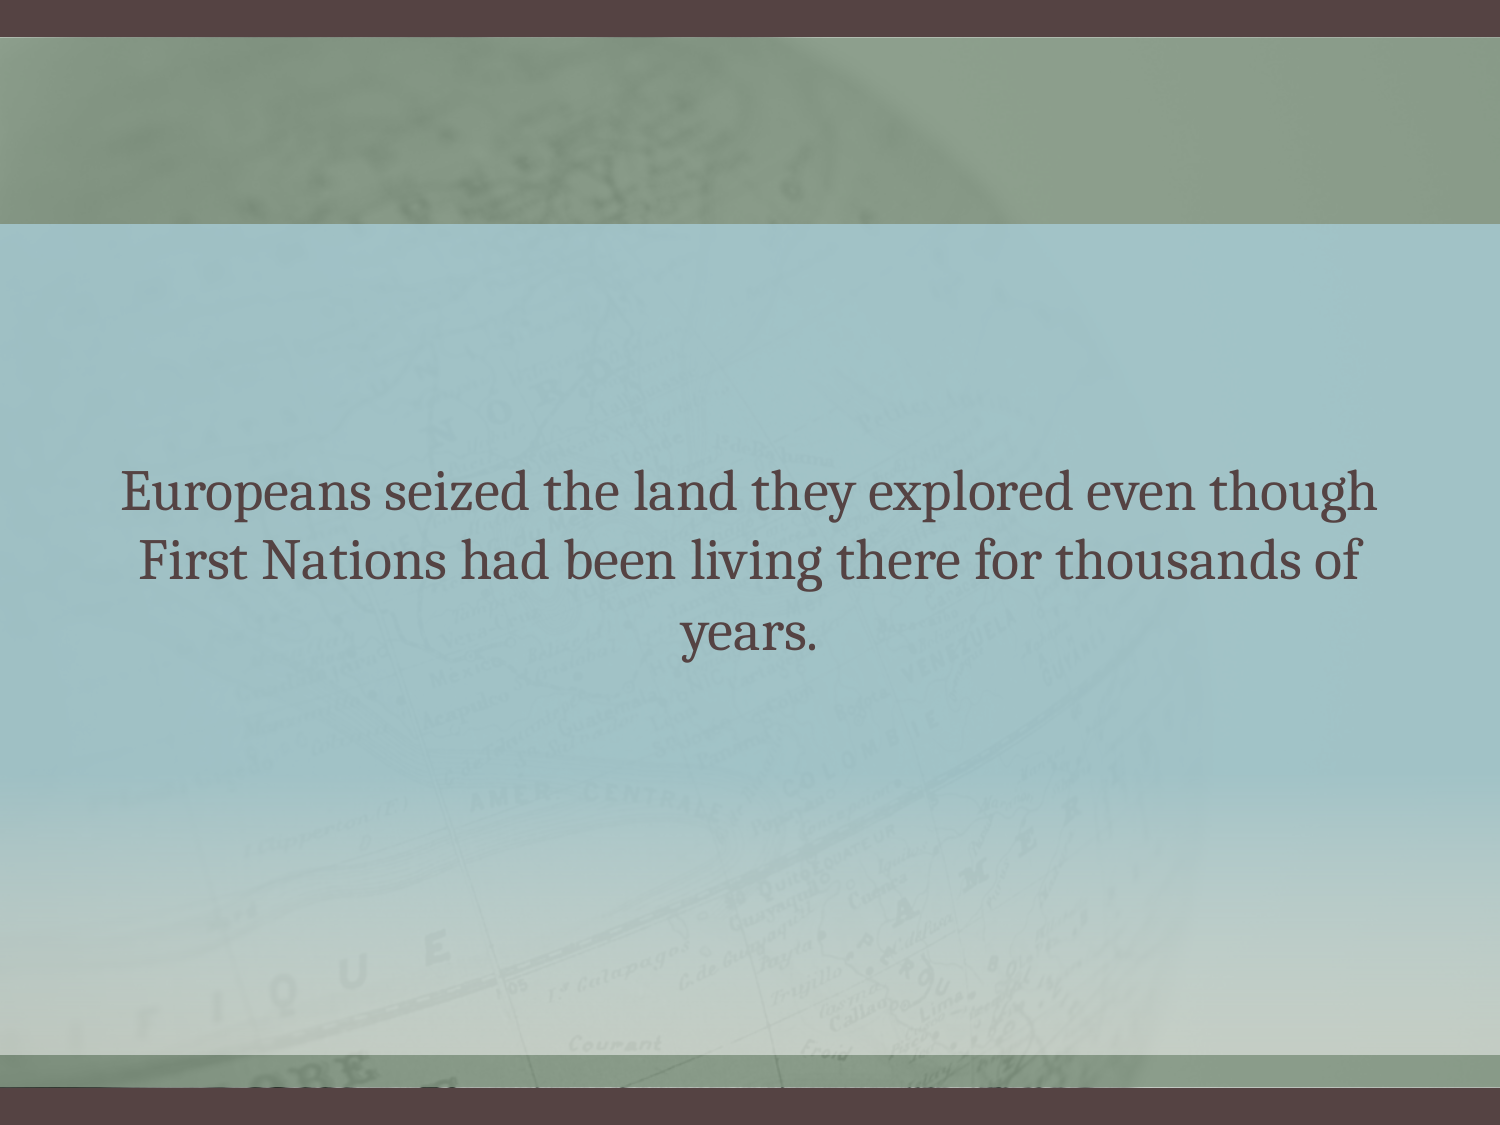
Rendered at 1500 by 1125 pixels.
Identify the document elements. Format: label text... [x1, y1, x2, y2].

list Europeans seized the land they explored even though First Nations had been living there for thousands of years. [75, 444, 1425, 1005]
